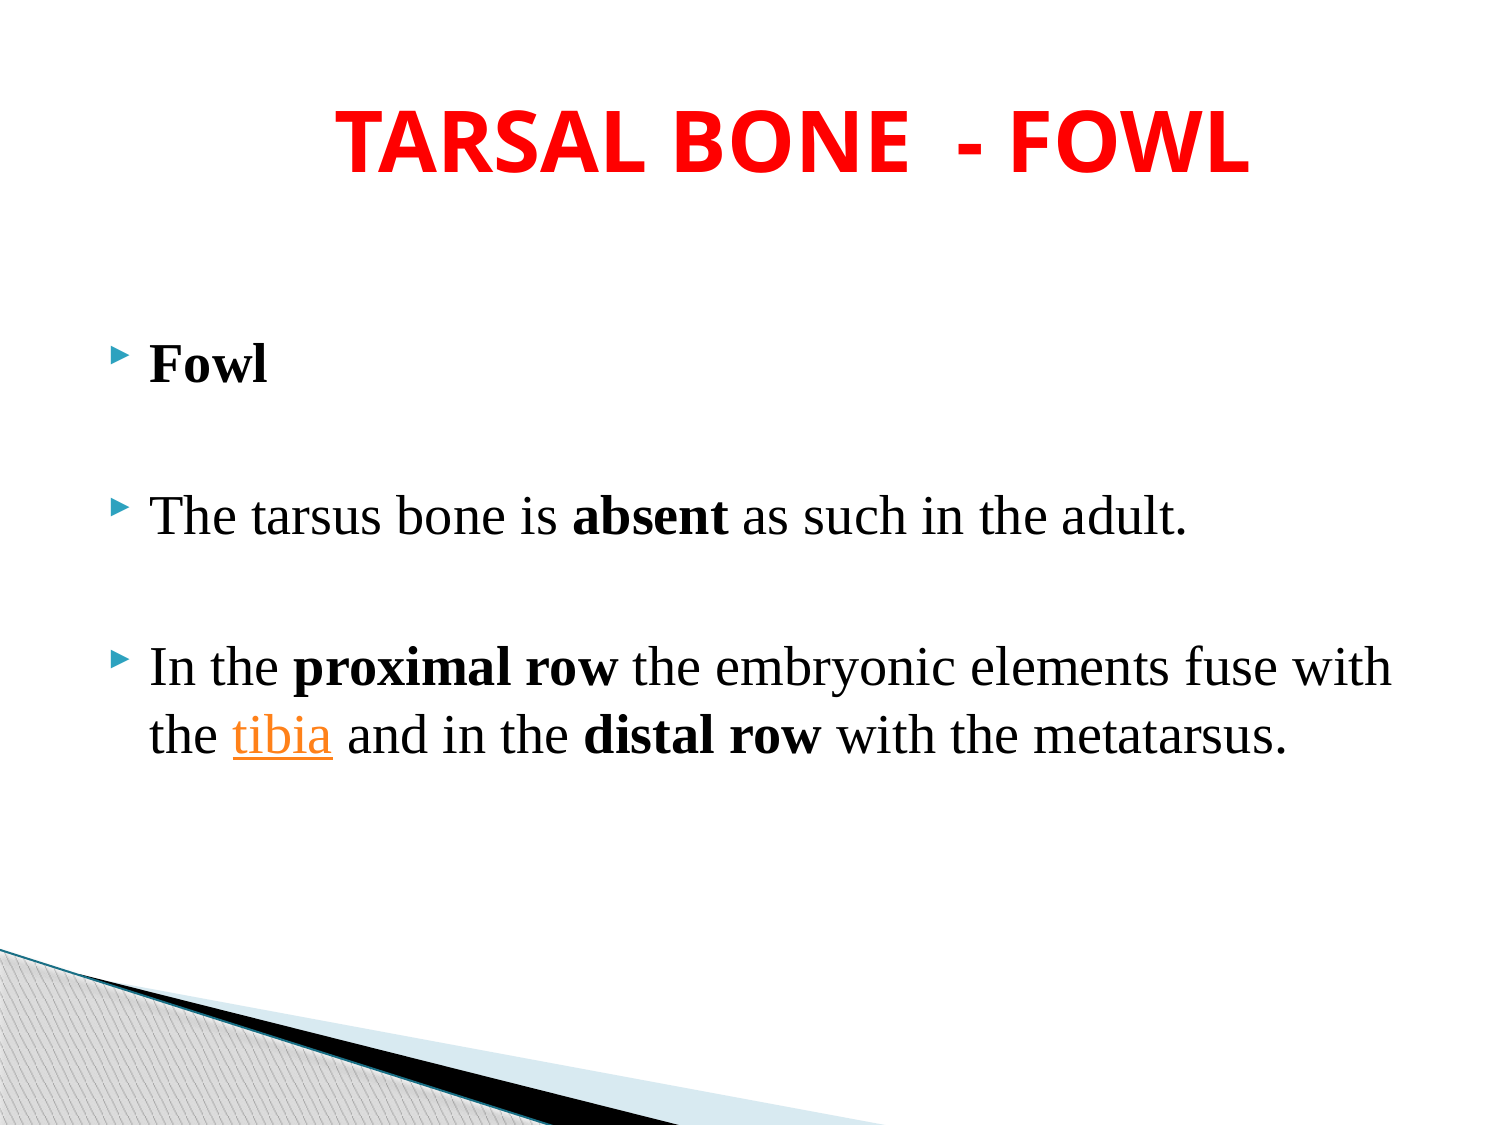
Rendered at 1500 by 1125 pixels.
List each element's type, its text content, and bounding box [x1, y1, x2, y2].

title TARSAL BONE - FOWL [75, 45, 1425, 233]
list Fowl The tarsus bone is absent as such in the adult. In the proximal row the embryonic elements fuse with the tibia and in the distal row with the metatarsus. [75, 243, 1425, 986]
